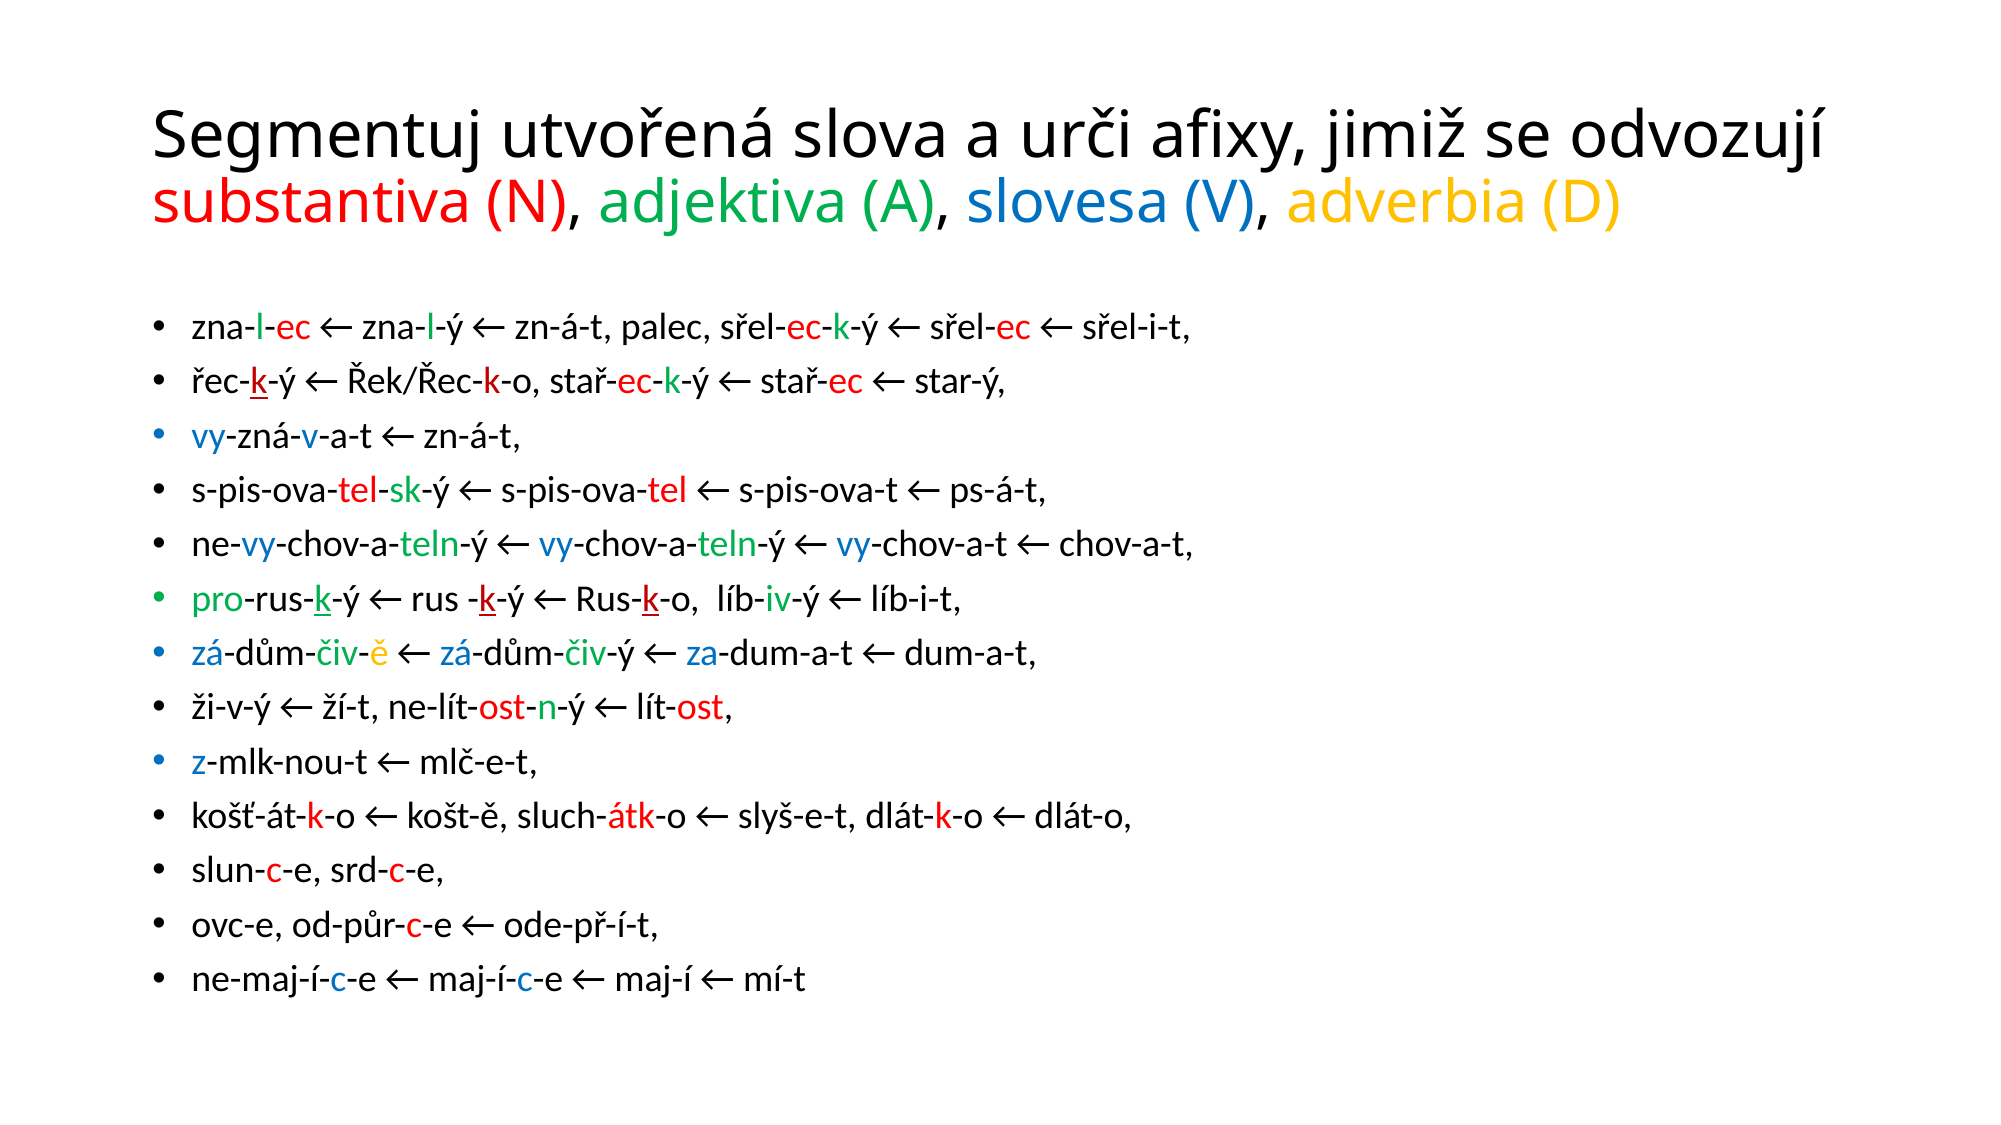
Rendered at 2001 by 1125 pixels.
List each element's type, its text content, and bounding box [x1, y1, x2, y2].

title Segmentuj utvořená slova a urči afixy, jimiž se odvozují substantiva (N), adjektiva (A), slovesa (V), adverbia (D) [137, 59, 1863, 278]
list zna-l-ec ← zna-l-ý ← zn-á-t, palec, sřel-ec-k-ý ← sřel-ec ← sřel-i-t, řec-k-ý ← Řek/Řec-k-o, stař-ec-k-ý ← stař-ec ← star-ý, vy-zná-v-a-t ← zn-á-t, s-pis-ova-tel-sk-ý ← s-pis-ova-tel ← s-pis-ova-t ← ps-á-t, ne-vy-chov-a-teln-ý ← vy-chov-a-teln-ý ← vy-chov-a-t ← chov-a-t, pro-rus-k-ý ← rus -k-ý ← Rus-k-o, líb-iv-ý ← líb-i-t, zá-dům-čiv-ě ← zá-dům-čiv-ý ← za-dum-a-t ← dum-a-t, ži-v-ý ← ží-t, ne-lít-ost-n-ý ← lít-ost, z-mlk-nou-t ← mlč-e-t, košť-át-k-o ← košt-ě, sluch-átk-o ← slyš-e-t, dlát-k-o ← dlát-o, slun-c-e, srd-c-e, ovc-e, od-půr-c-e ← ode-př-í-t, ne-maj-í-c-e ← maj-í-c-e ← maj-í ← mí-t [137, 299, 1863, 1014]
